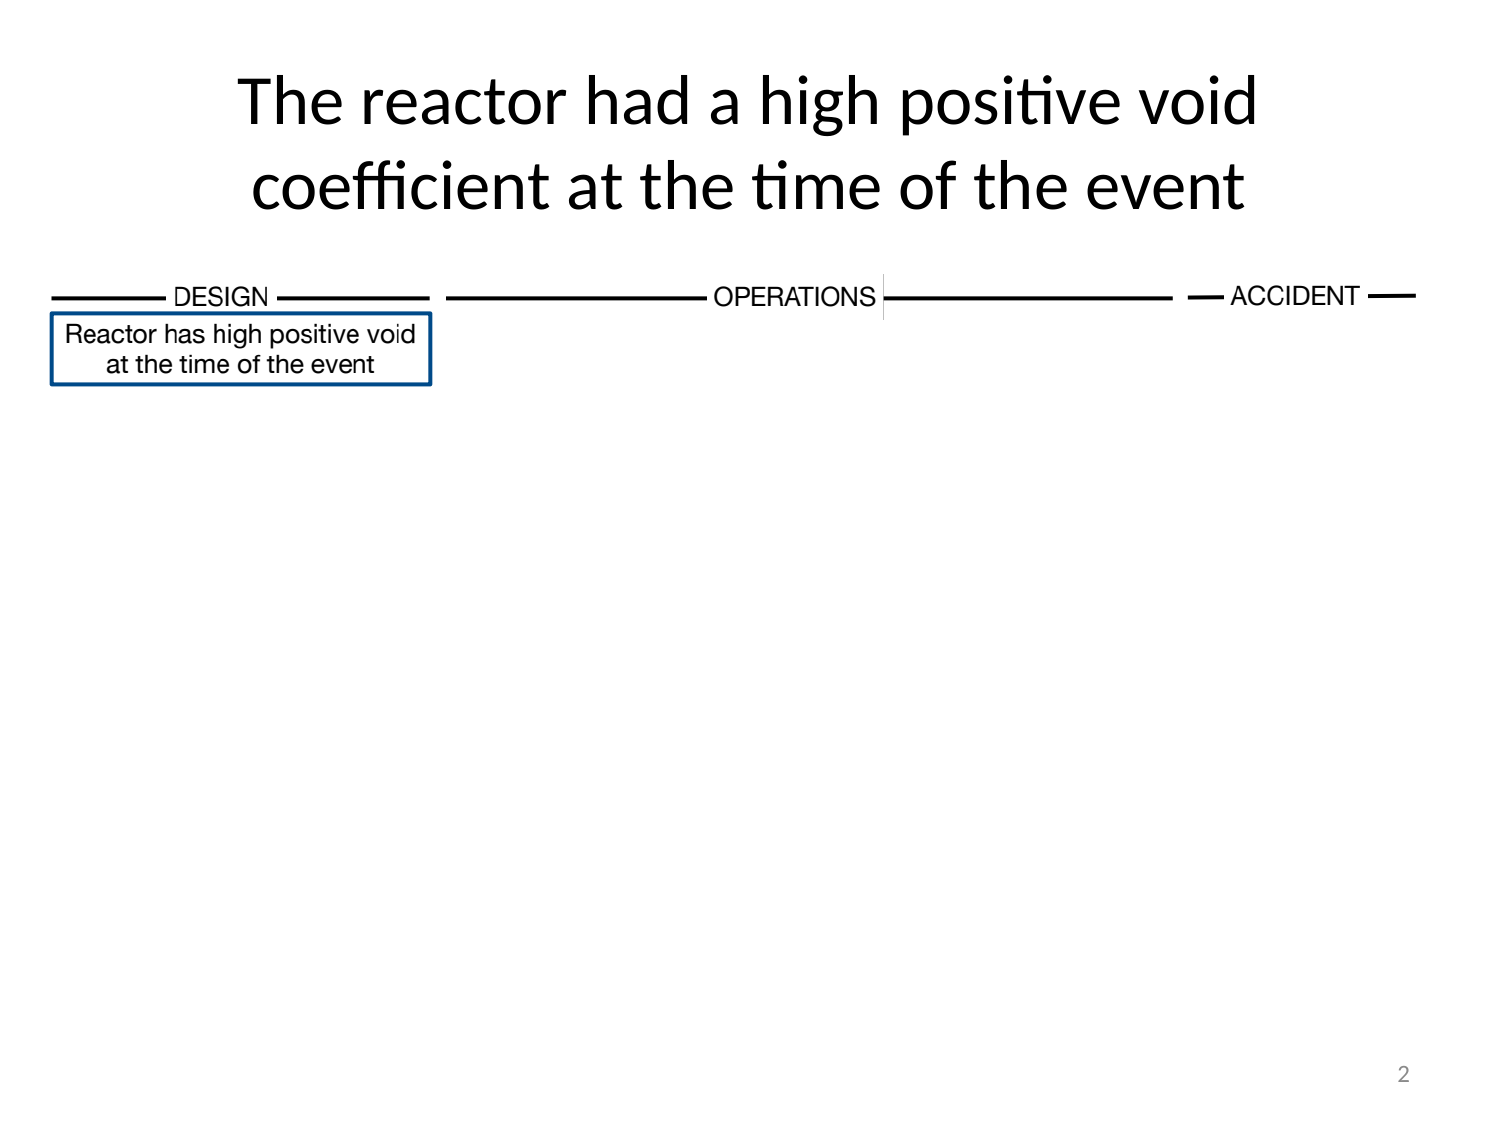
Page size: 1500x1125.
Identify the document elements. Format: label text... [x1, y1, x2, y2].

title The reactor had a high positive void coefficient at the time of the event [75, 44, 1425, 87]
picture [0, 88, 1500, 1122]
